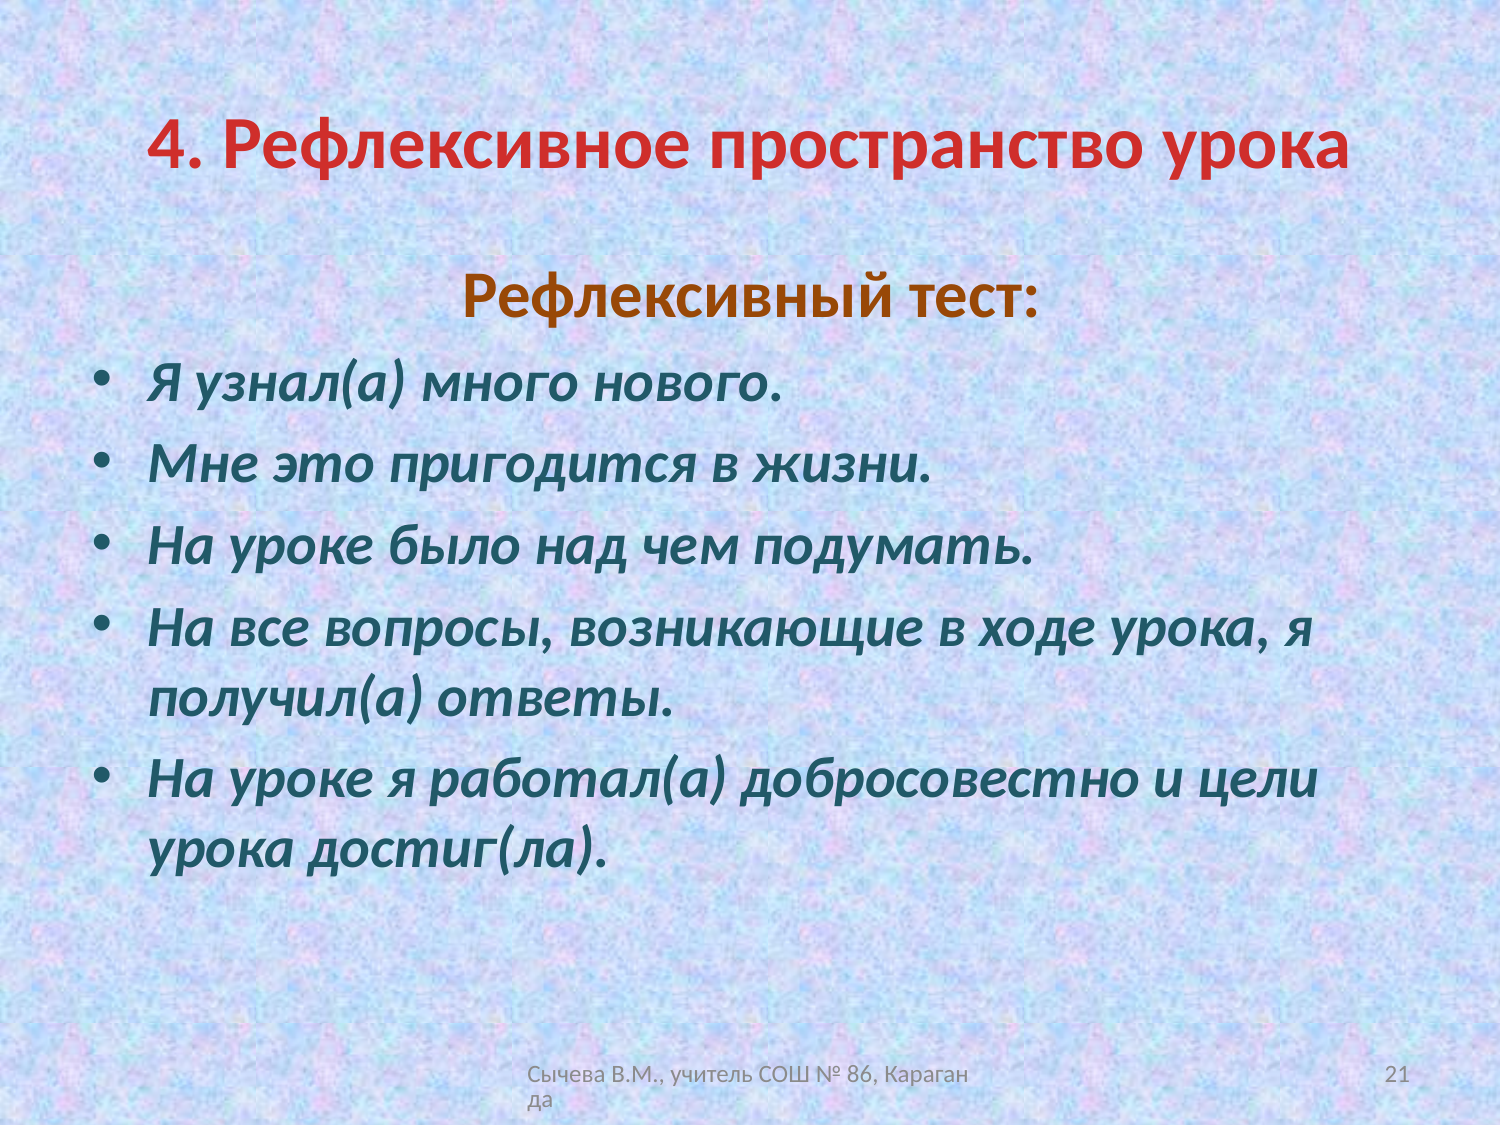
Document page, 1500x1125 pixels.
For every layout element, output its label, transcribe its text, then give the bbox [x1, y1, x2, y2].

title 4. Рефлексивное пространство урока [75, 45, 1425, 233]
list Рефлексивный тест: Я узнал(а) много нового. Мне это пригодится в жизни. На уроке было над чем подумать. На все вопросы, возникающие в ходе урока, я получил(а) ответы. На уроке я работал(а) добросовестно и цели урока достиг(ла). [76, 243, 1427, 986]
slide_number 21 [1074, 1042, 1425, 1103]
picture [0, 0, 1500, 1125]
footer Сычева В.М., учитель СОШ № 86, Караганда [512, 1042, 988, 1103]
